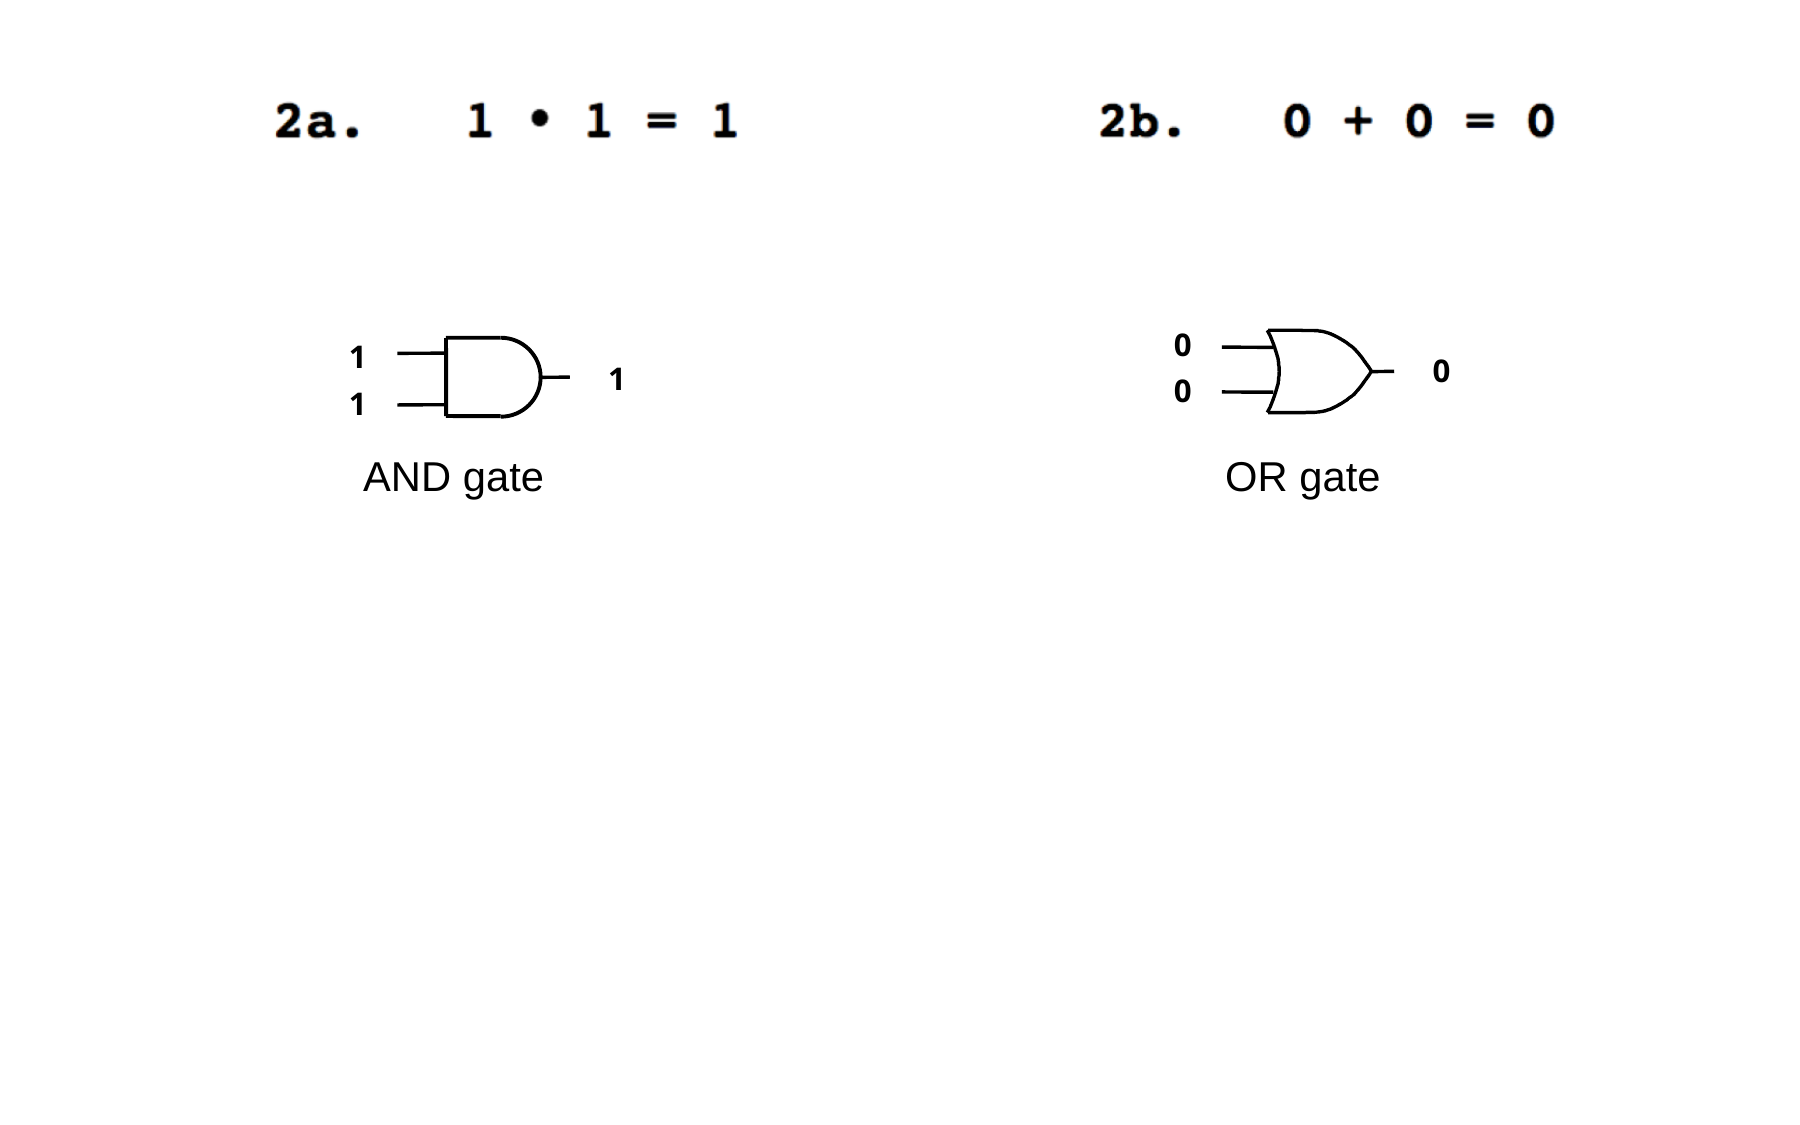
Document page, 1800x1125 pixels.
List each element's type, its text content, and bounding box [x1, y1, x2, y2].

picture [262, 87, 751, 155]
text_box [349, 337, 685, 437]
text_box AND gate [363, 450, 553, 501]
picture [1087, 87, 1563, 151]
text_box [1174, 324, 1520, 424]
text_box OR gate [1225, 450, 1390, 501]
